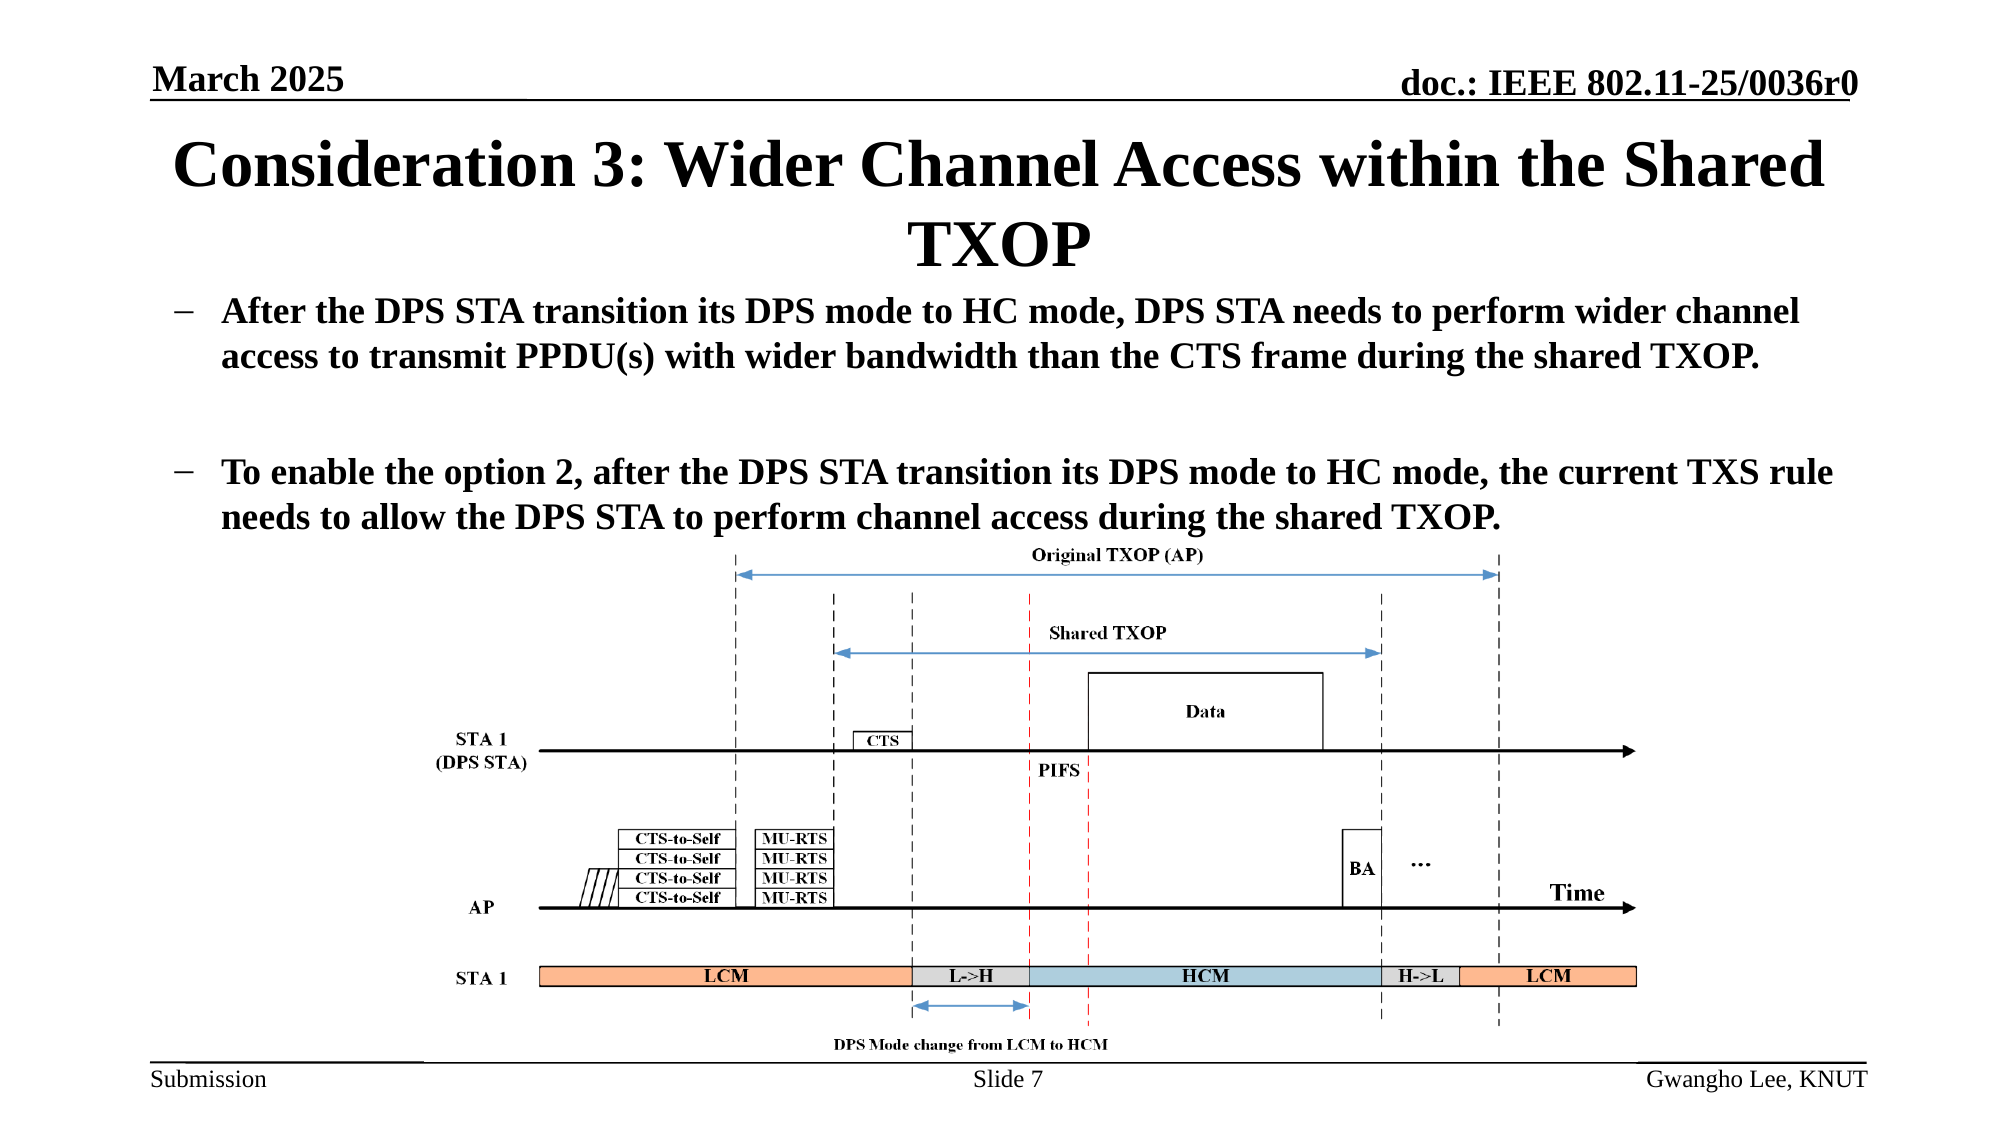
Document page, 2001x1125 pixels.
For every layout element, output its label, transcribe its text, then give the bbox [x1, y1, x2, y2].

title Consideration 3: Wider Channel Access within the Shared TXOP [149, 112, 1850, 278]
footer Gwangho Lee, KNUT [1171, 1061, 1869, 1093]
picture [424, 538, 1639, 1063]
slide_number Slide 7 [950, 1071, 1067, 1123]
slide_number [152, 54, 563, 100]
list After the DPS STA transition its DPS mode to HC mode, DPS STA needs to perform wider channel access to transmit PPDU(s) with wider bandwidth than the CTS frame during the shared TXOP. To enable the option 2, after the DPS STA transition its DPS mode to HC mode, the current TXS rule needs to allow the DPS STA to perform channel access during the shared TXOP. [149, 278, 1869, 1047]
